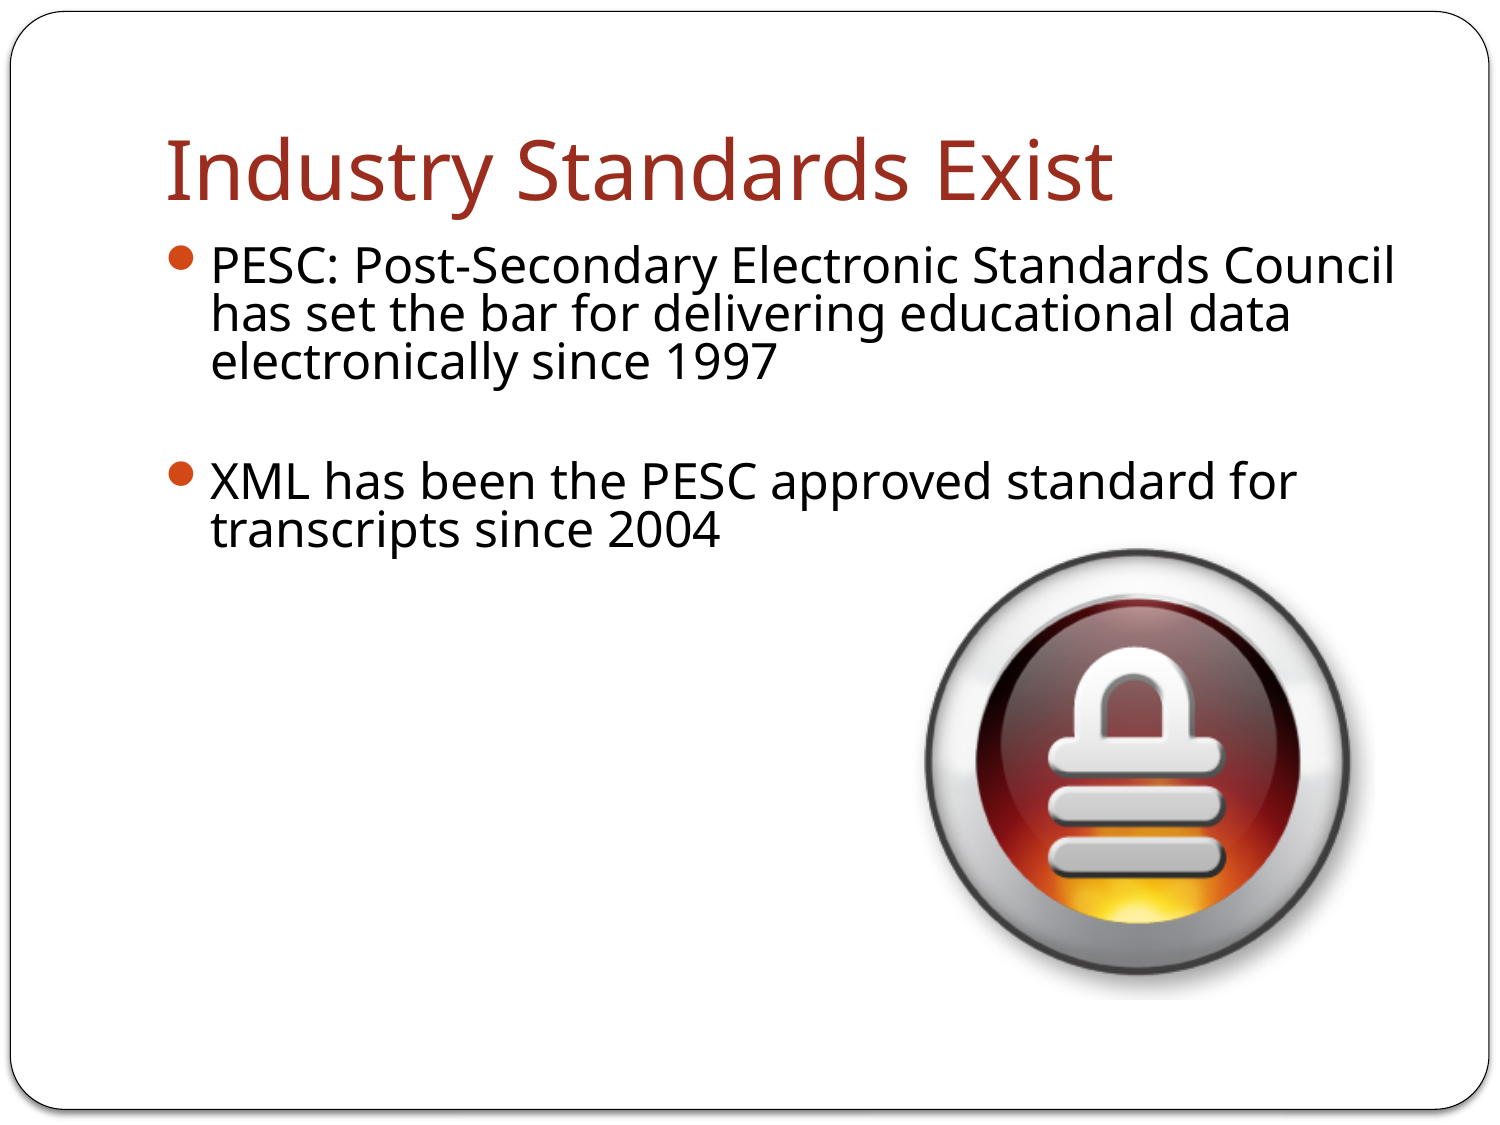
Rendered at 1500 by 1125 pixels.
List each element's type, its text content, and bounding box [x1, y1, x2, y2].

title Industry Standards Exist [149, 44, 1426, 233]
list PESC: Post-Secondary Electronic Standards Council has set the bar for delivering educational data electronically since 1997 XML has been the PESC approved standard for transcripts since 2004 [149, 237, 1426, 988]
picture [899, 524, 1376, 1001]
